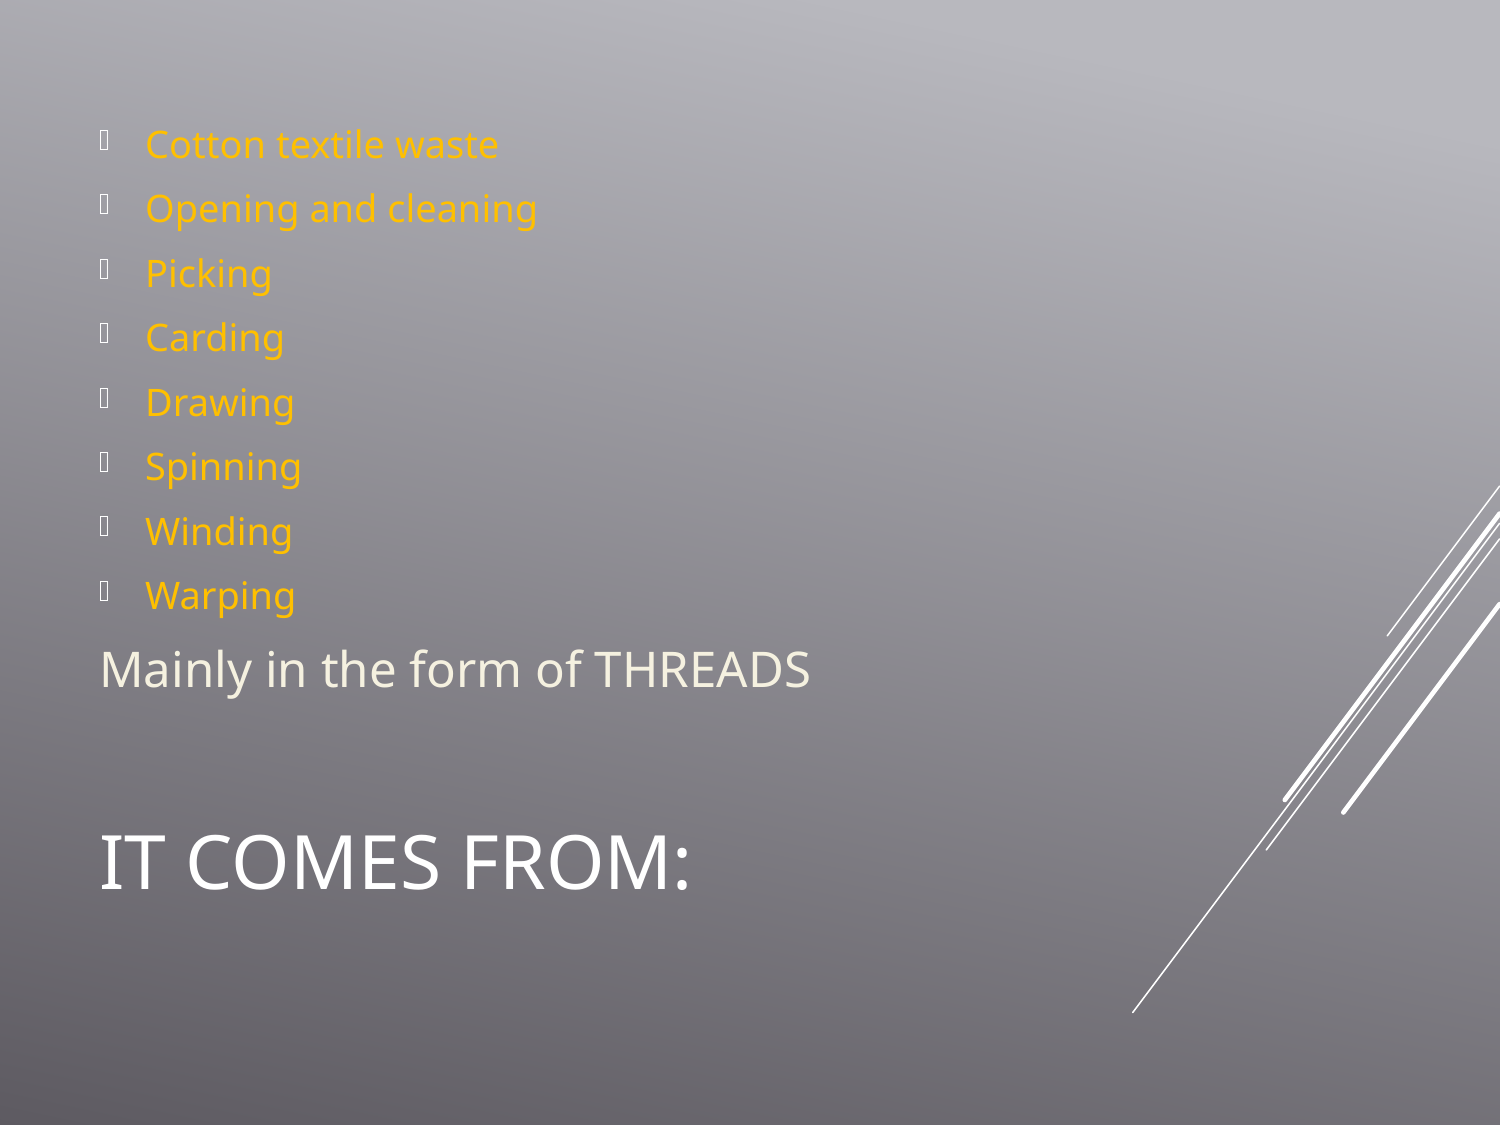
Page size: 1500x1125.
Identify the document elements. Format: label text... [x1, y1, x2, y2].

title It comes from: [84, 736, 1135, 984]
list Cotton textile waste Opening and cleaning Picking Carding Drawing Spinning Winding Warping Mainly in the form of THREADS [84, 112, 1135, 706]
